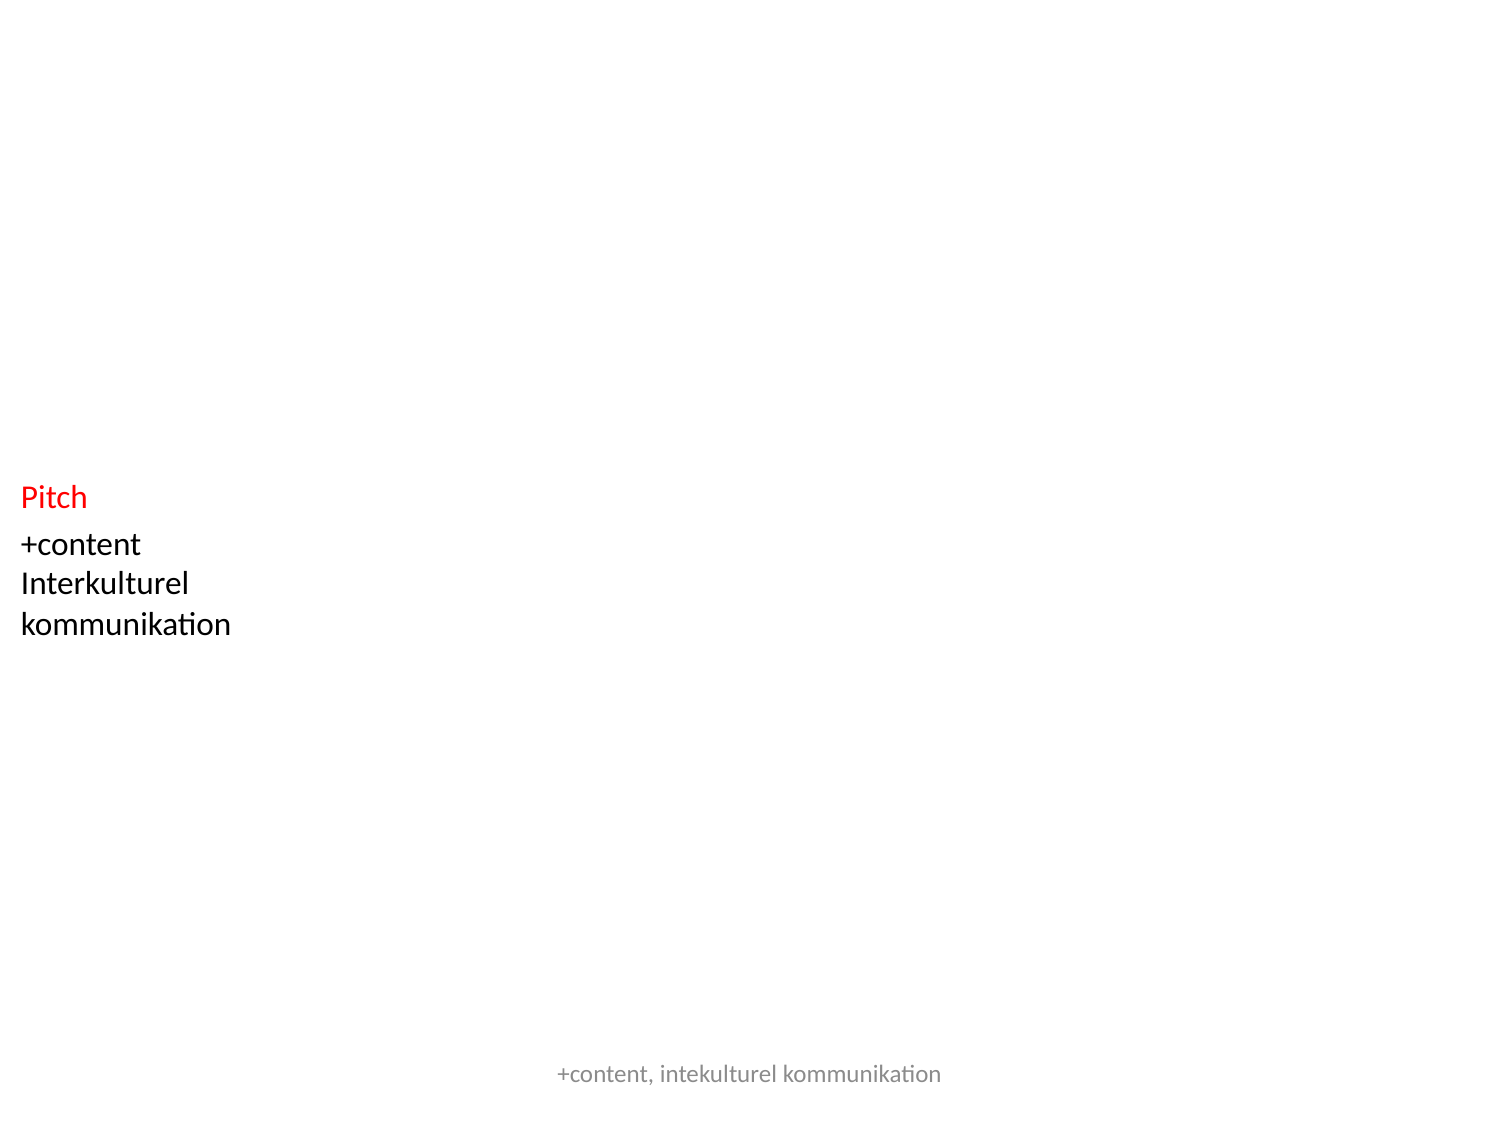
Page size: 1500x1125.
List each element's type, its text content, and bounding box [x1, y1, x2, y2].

text_box Pitch +content Interkulturel kommunikation [5, 467, 313, 693]
footer +content, intekulturel kommunikation [512, 1042, 988, 1103]
